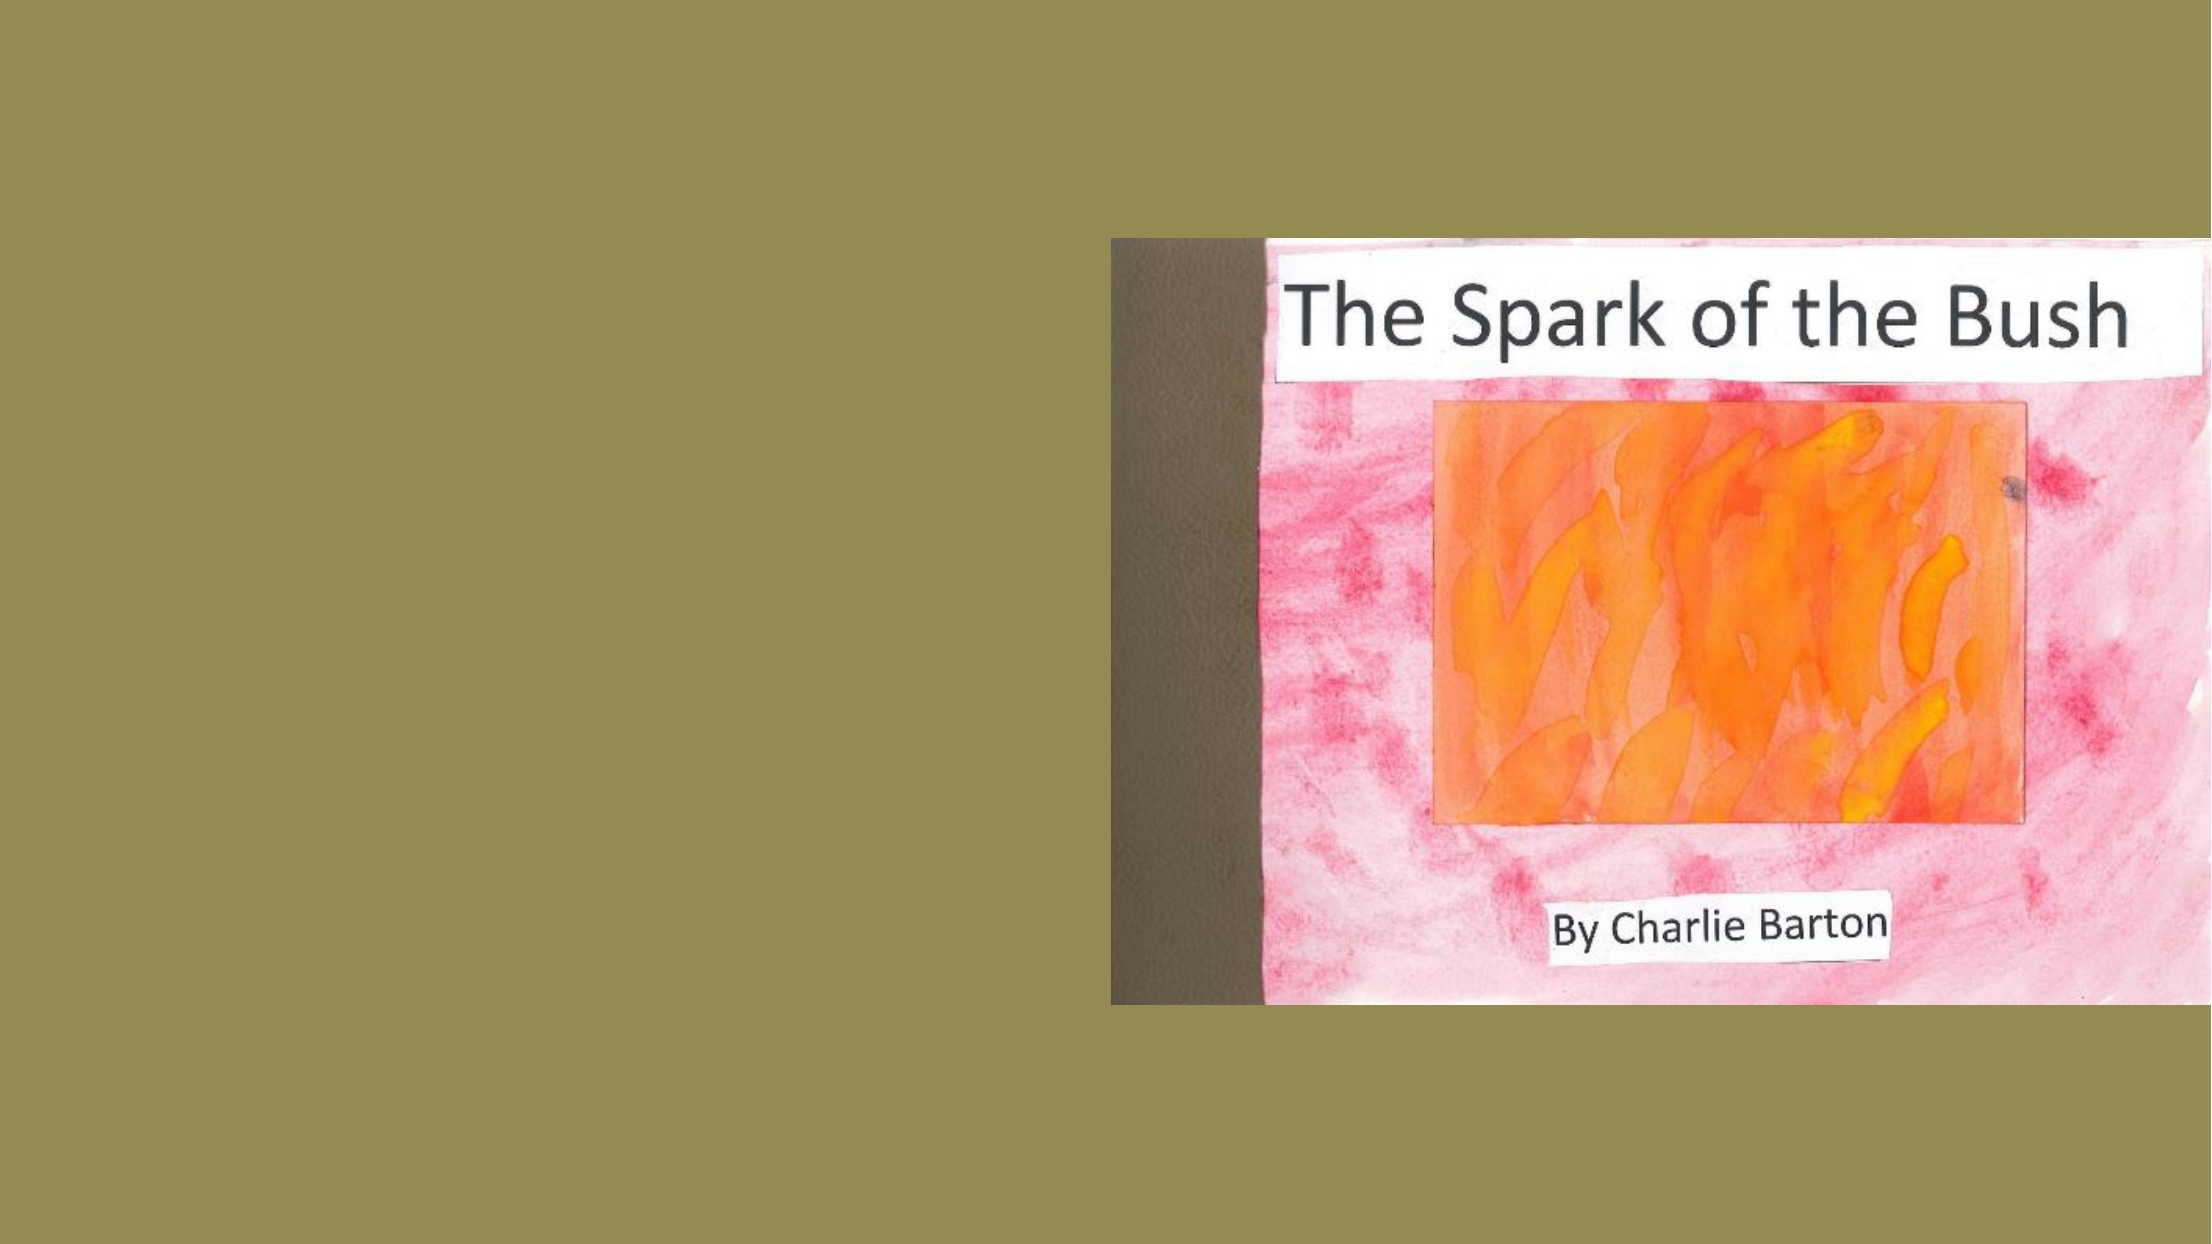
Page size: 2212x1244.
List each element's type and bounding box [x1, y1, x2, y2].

picture [1110, 238, 2212, 1006]
